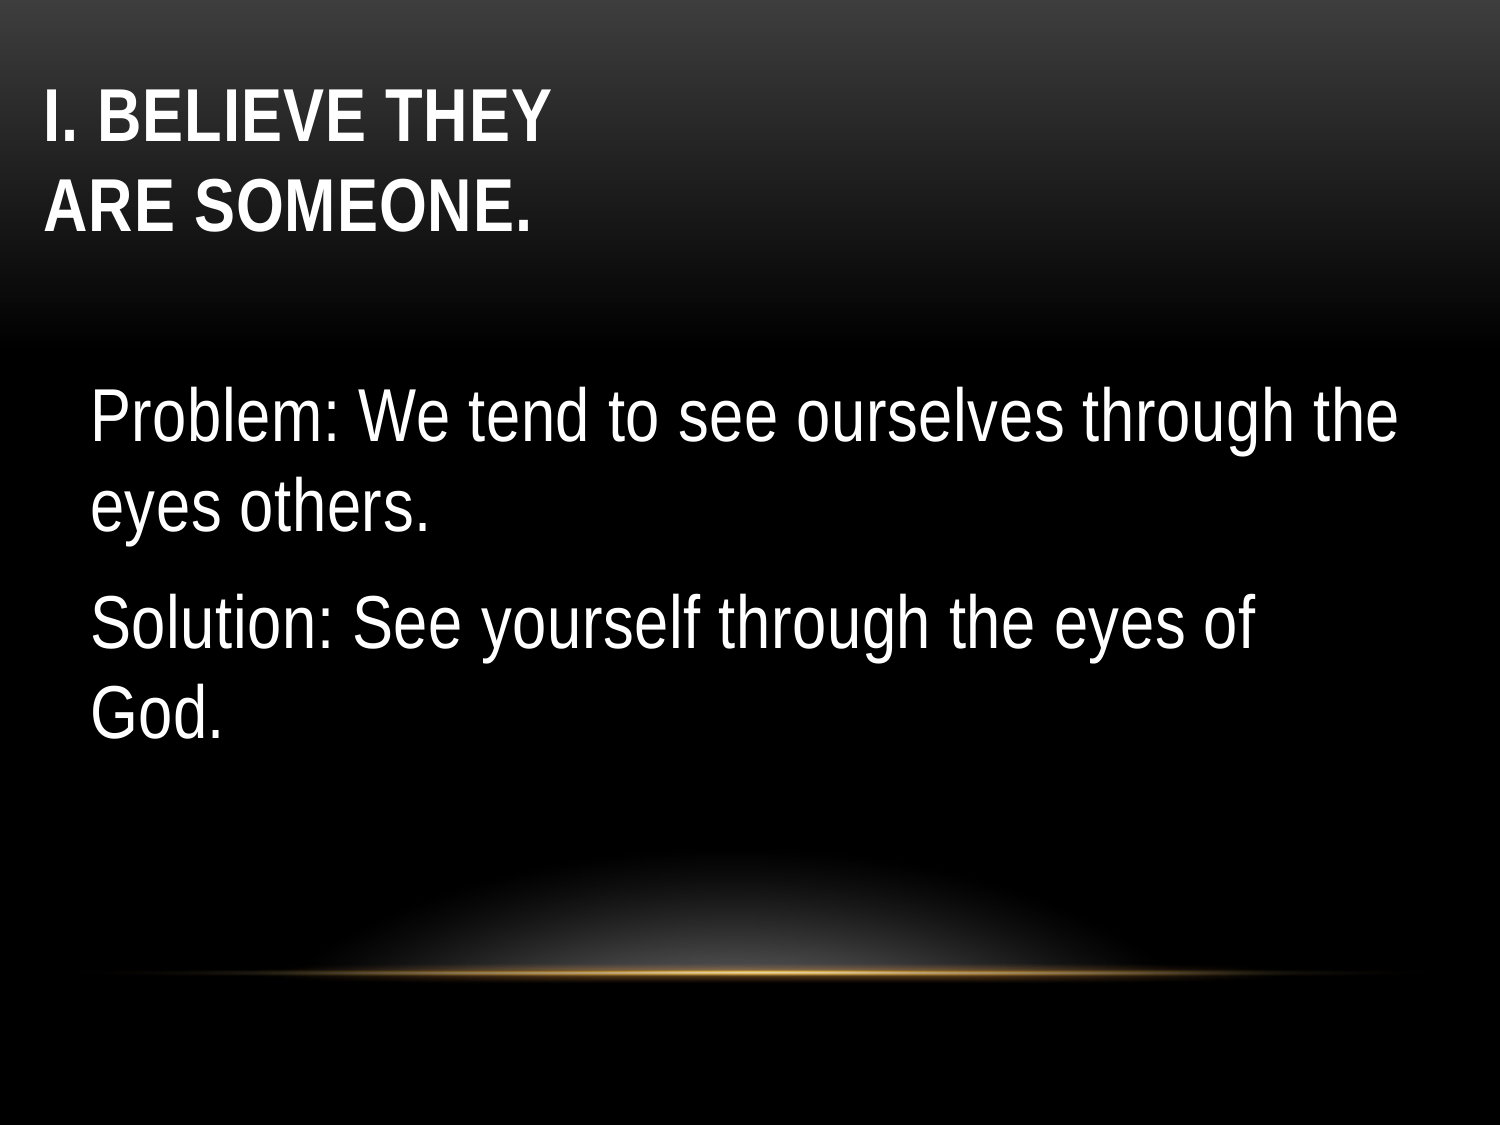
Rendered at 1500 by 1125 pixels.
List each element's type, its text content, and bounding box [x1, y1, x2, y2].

list Problem: We tend to see ourselves through the eyes others. Solution: See yourself through the eyes of God. [75, 358, 1425, 1101]
picture [0, 0, 1500, 1125]
title I. Believe they are someone. [28, 27, 1379, 255]
